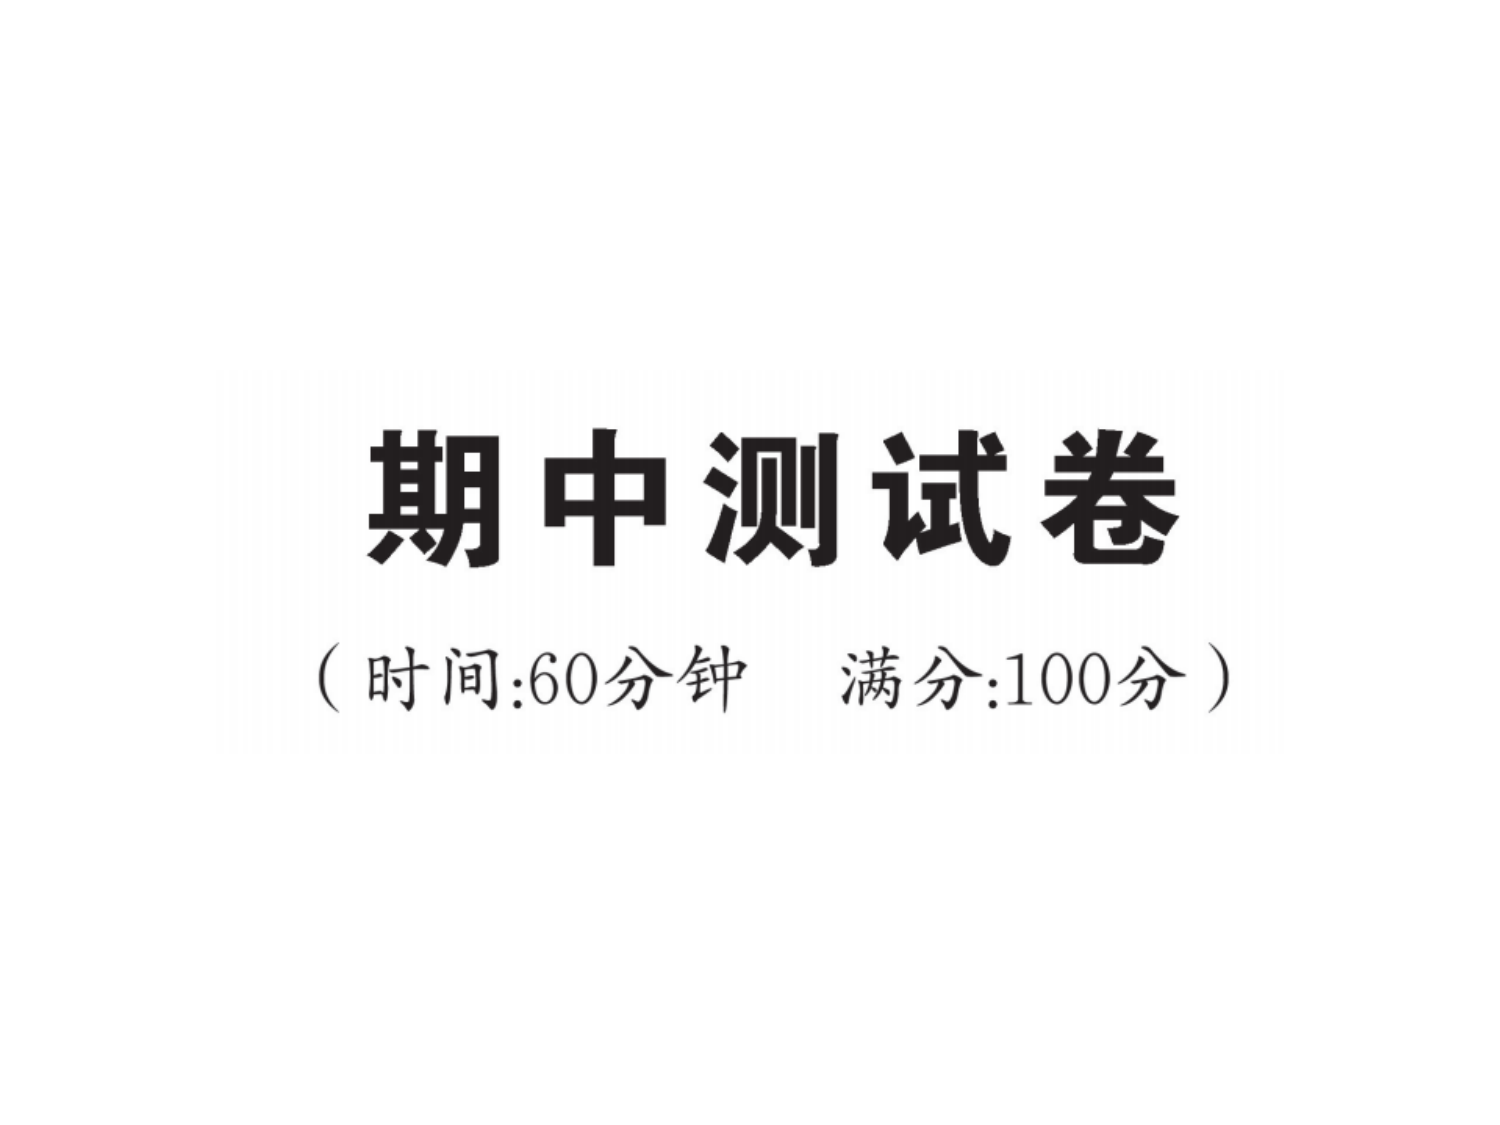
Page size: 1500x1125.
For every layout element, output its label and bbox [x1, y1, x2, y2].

picture [216, 370, 1284, 754]
